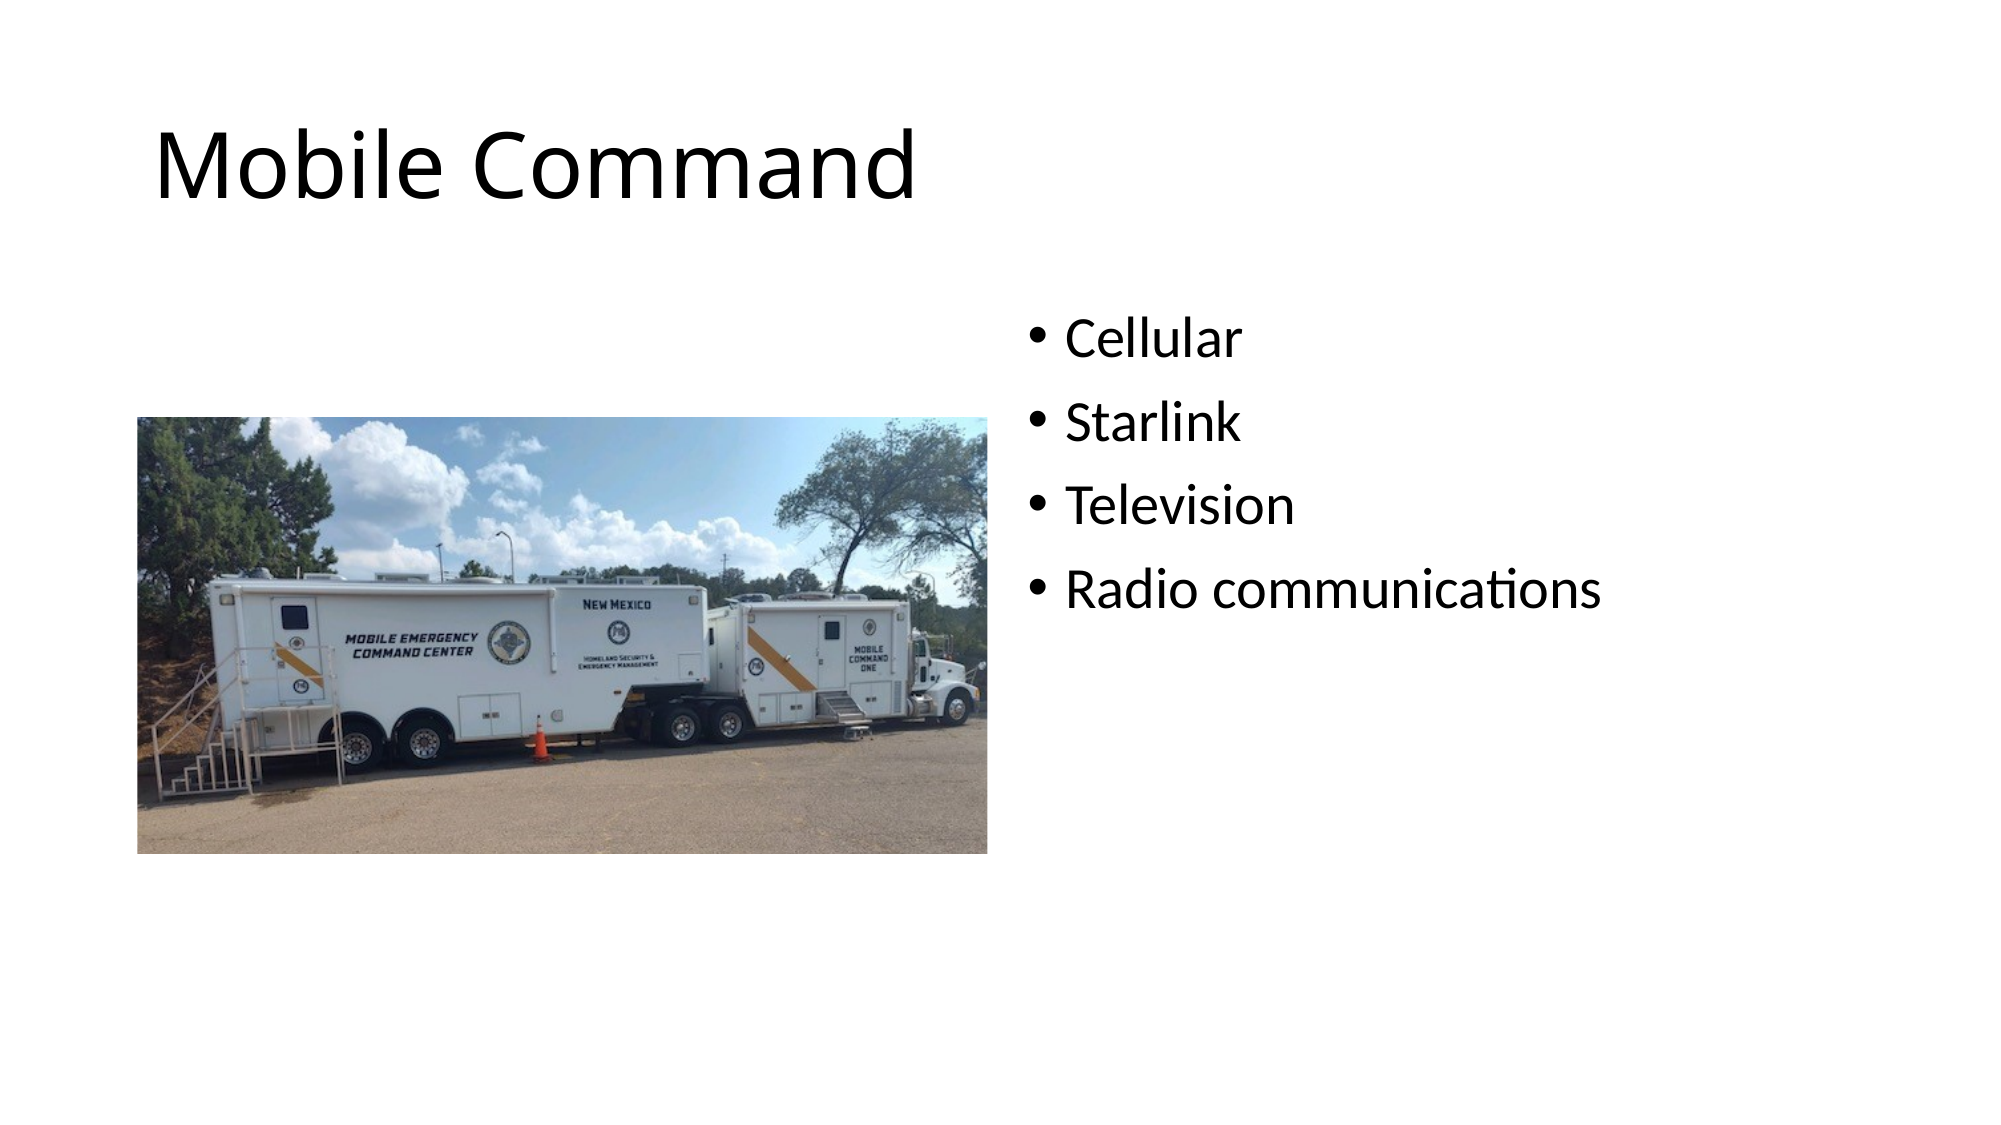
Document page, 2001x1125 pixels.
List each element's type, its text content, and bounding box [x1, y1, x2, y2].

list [137, 417, 988, 854]
list Cellular Starlink Television Radio communications [1012, 299, 1863, 1014]
title Mobile Command [137, 59, 1863, 278]
